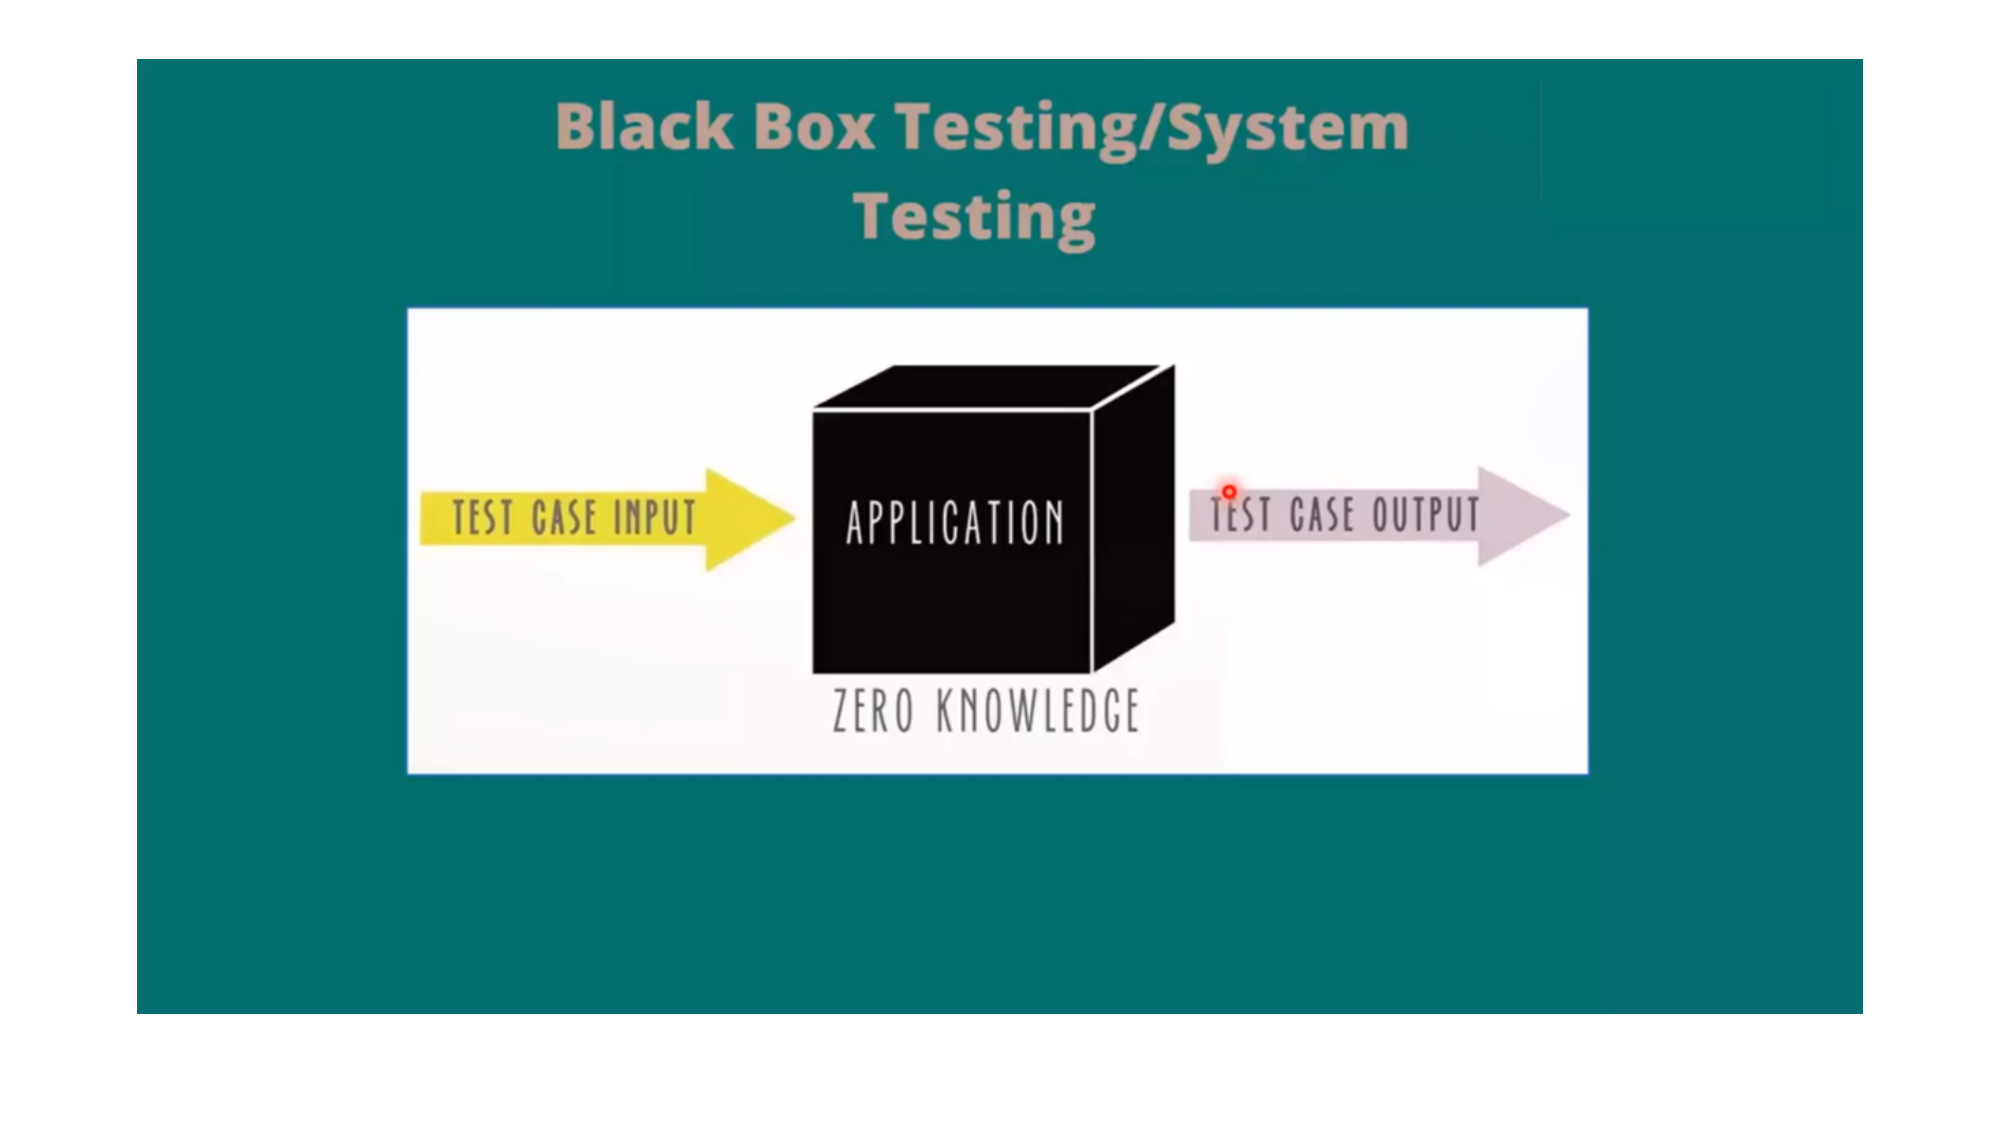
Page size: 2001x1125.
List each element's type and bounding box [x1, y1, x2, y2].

picture [137, 59, 1863, 1014]
